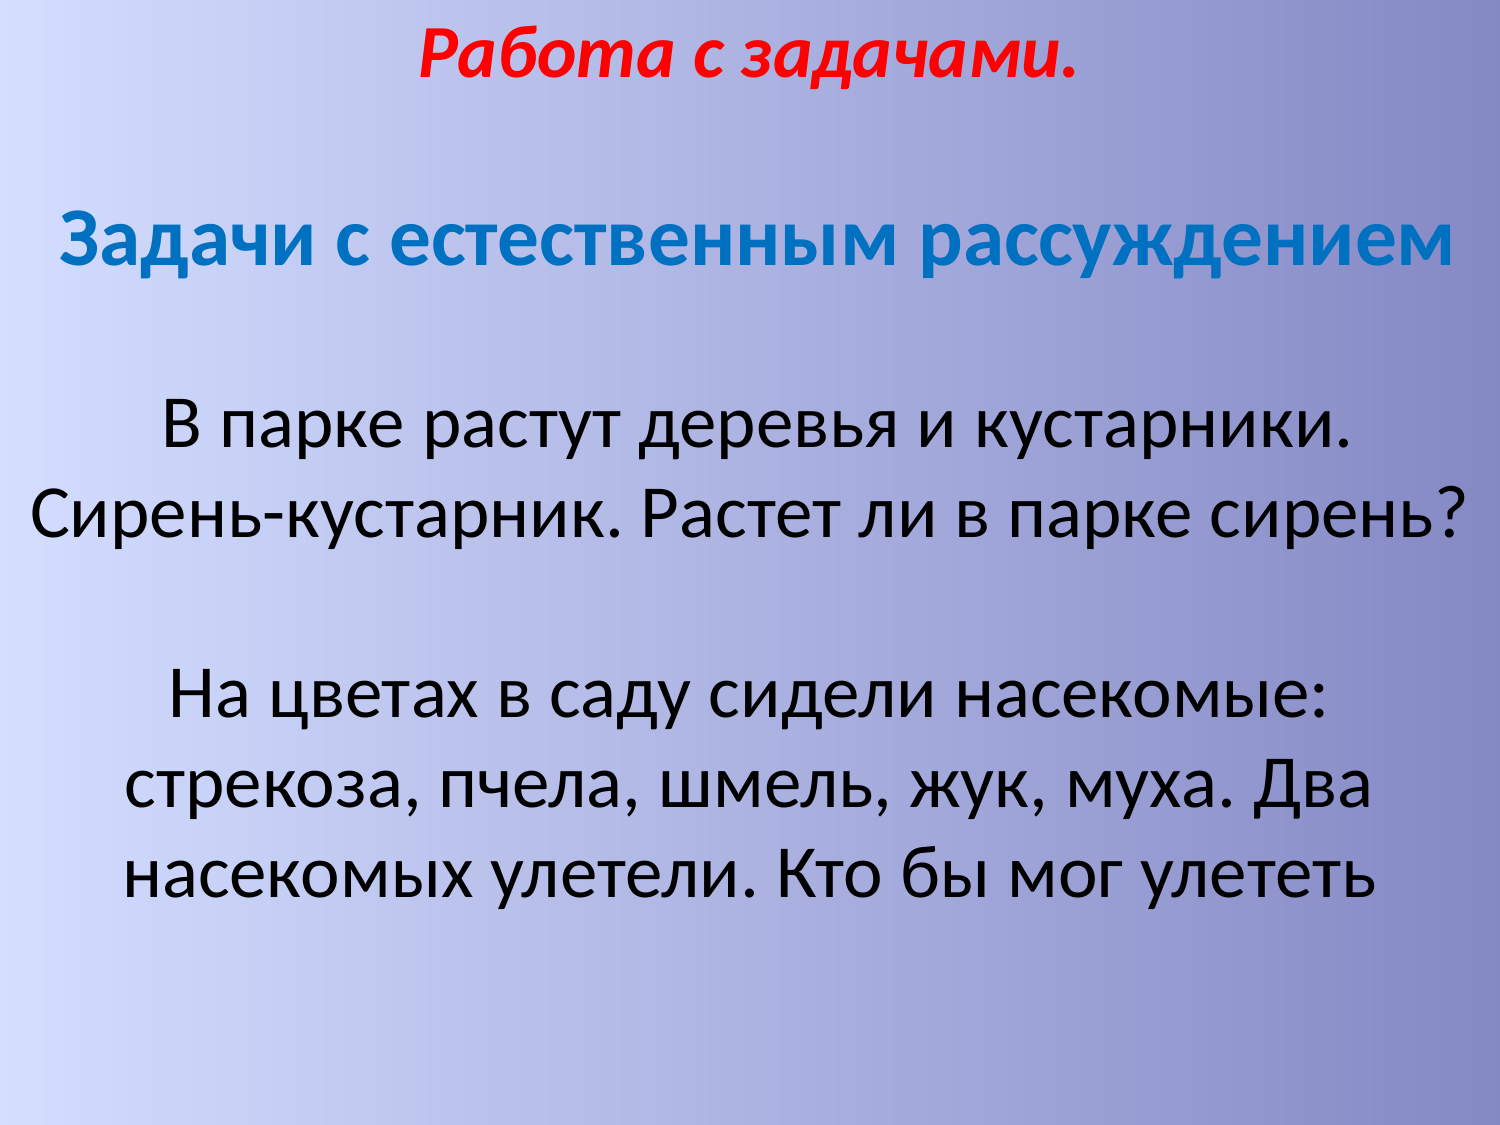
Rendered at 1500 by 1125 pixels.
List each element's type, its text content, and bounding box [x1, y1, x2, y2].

title Работа с задачами. Задачи с естественным рассуждением В парке растут деревья и кустарники. Сирень-кустарник. Растет ли в парке сирень? На цветах в саду сидели насекомые: стрекоза, пчела, шмель, жук, муха. Два насекомых улетели. Кто бы мог улететь [0, 0, 1500, 1094]
